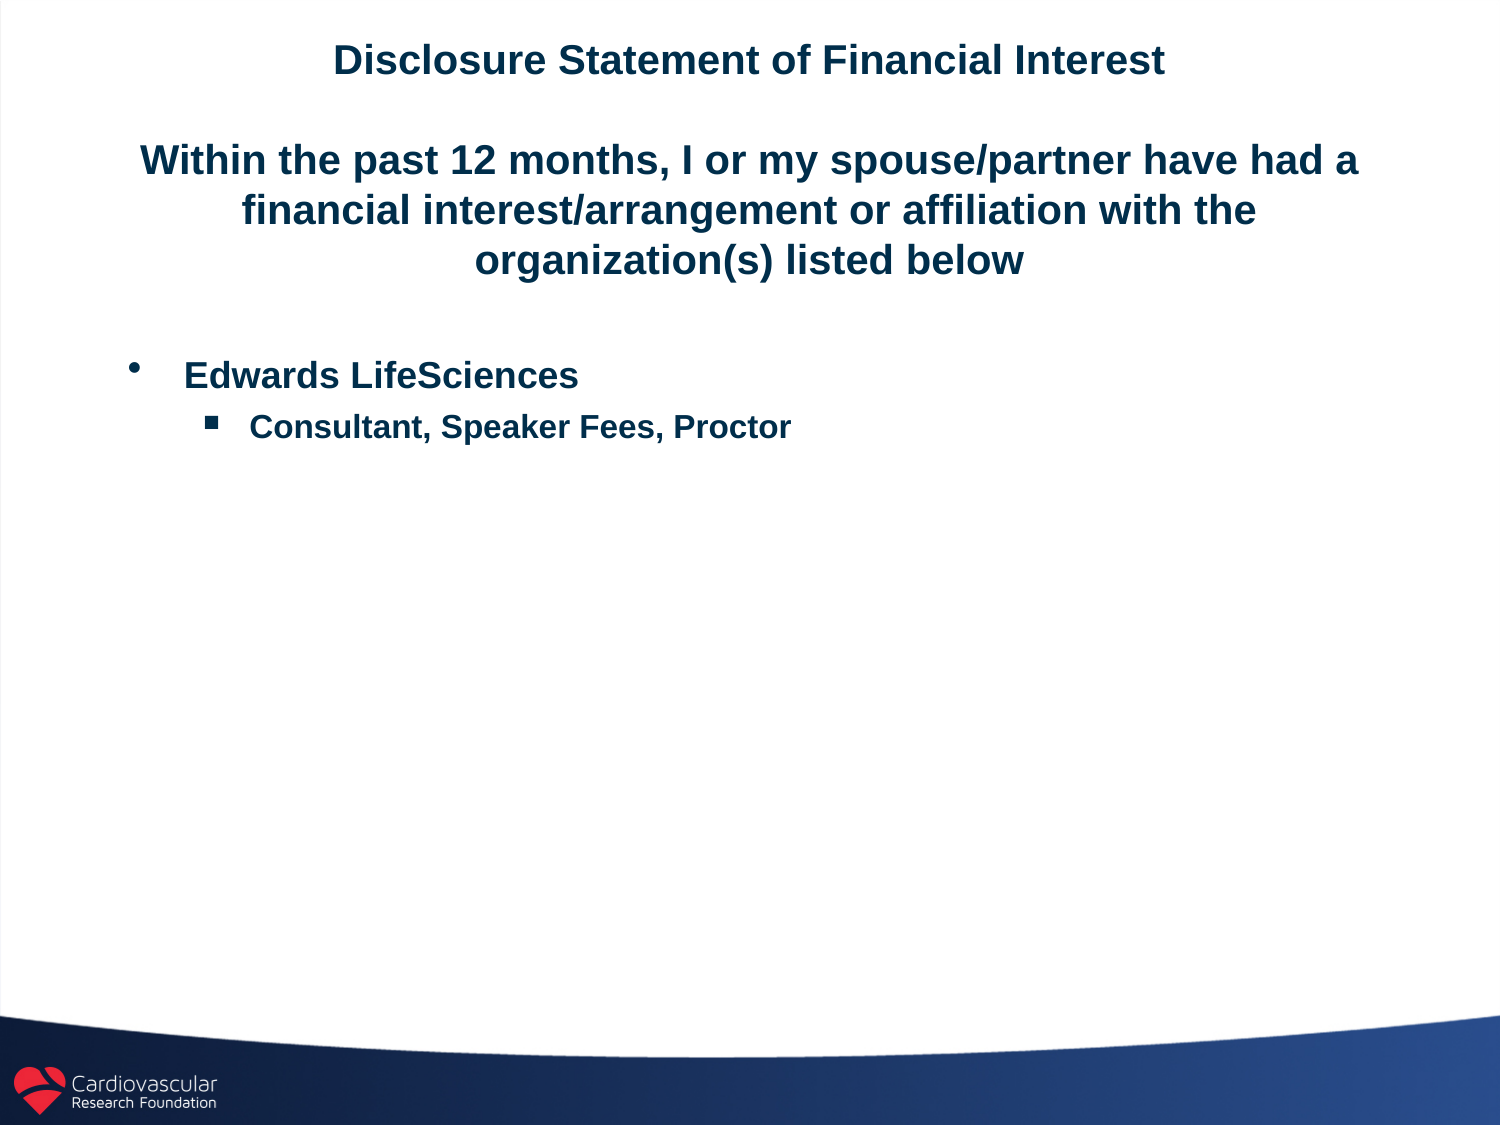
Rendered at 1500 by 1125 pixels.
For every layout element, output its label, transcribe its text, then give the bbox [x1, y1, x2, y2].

list Edwards LifeSciences Consultant, Speaker Fees, Proctor [112, 342, 1388, 1019]
picture [0, 0, 1500, 1125]
title Disclosure Statement of Financial Interest Within the past 12 months, I or my spouse/partner have had a financial interest/arrangement or affiliation with the organization(s) listed below [111, 25, 1387, 150]
